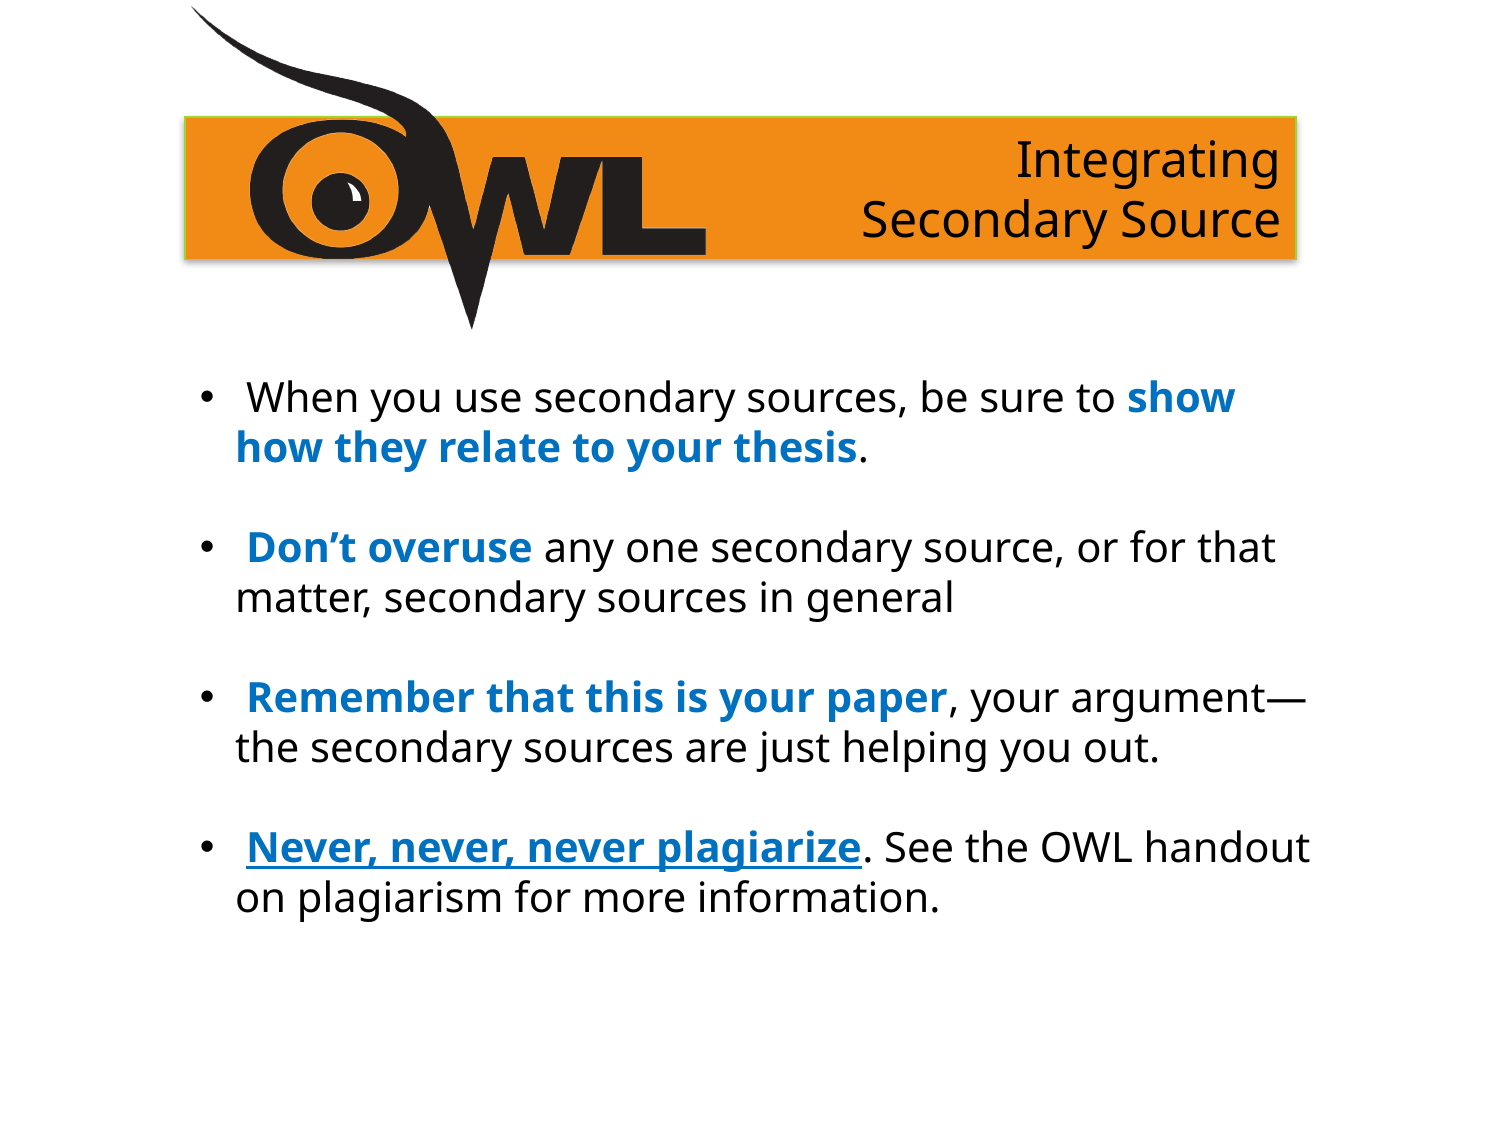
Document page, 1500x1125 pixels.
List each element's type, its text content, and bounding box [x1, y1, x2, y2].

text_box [184, 0, 1297, 332]
text_box When you use secondary sources, be sure to show how they relate to your thesis. Don’t overuse any one secondary source, or for that matter, secondary sources in general Remember that this is your paper, your argument—the secondary sources are just helping you out. Never, never, never plagiarize. See the OWL handout on plagiarism for more information. [185, 363, 1334, 929]
